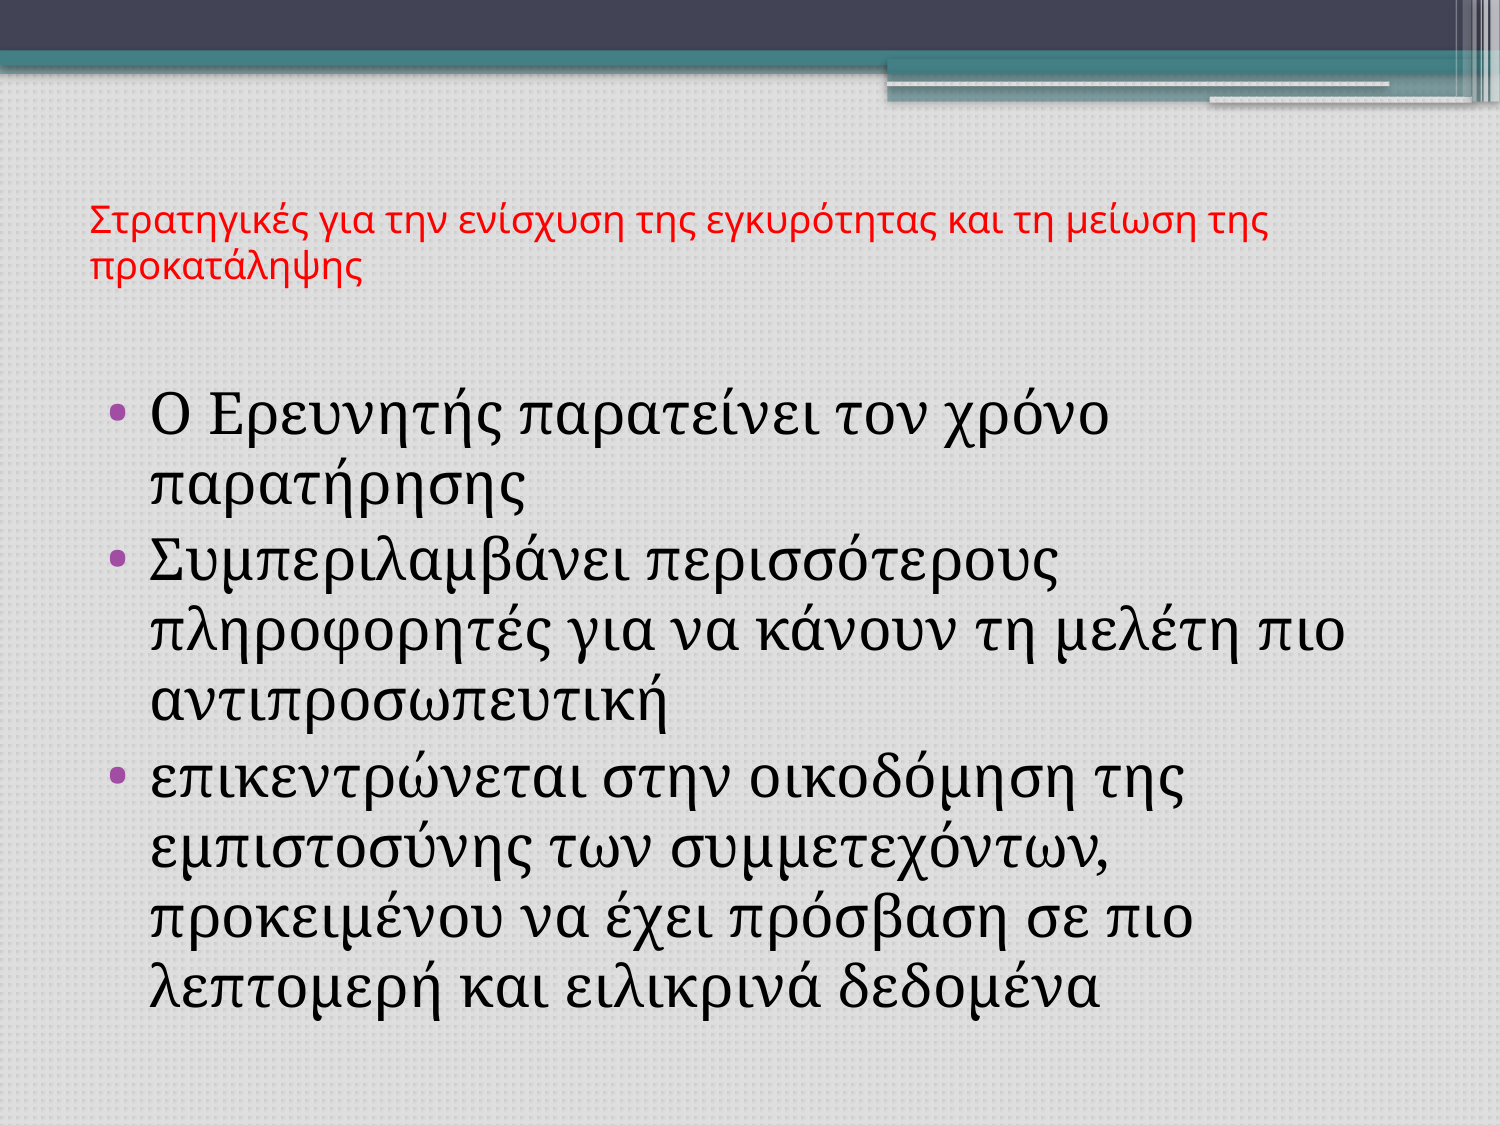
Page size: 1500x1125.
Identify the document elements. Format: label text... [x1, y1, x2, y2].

list Ο Ερευνητής παρατείνει τον χρόνο παρατήρησης Συμπεριλαμβάνει περισσότερους πληροφορητές για να κάνουν τη μελέτη πιο αντιπροσωπευτική επικεντρώνεται στην οικοδόμηση της εμπιστοσύνης των συμμετεχόντων, προκειμένου να έχει πρόσβαση σε πιο λεπτομερή και ειλικρινά δεδομένα [75, 368, 1425, 1079]
title Στρατηγικές για την ενίσχυση της εγκυρότητας και τη μείωση της προκατάληψης [75, 187, 1425, 363]
